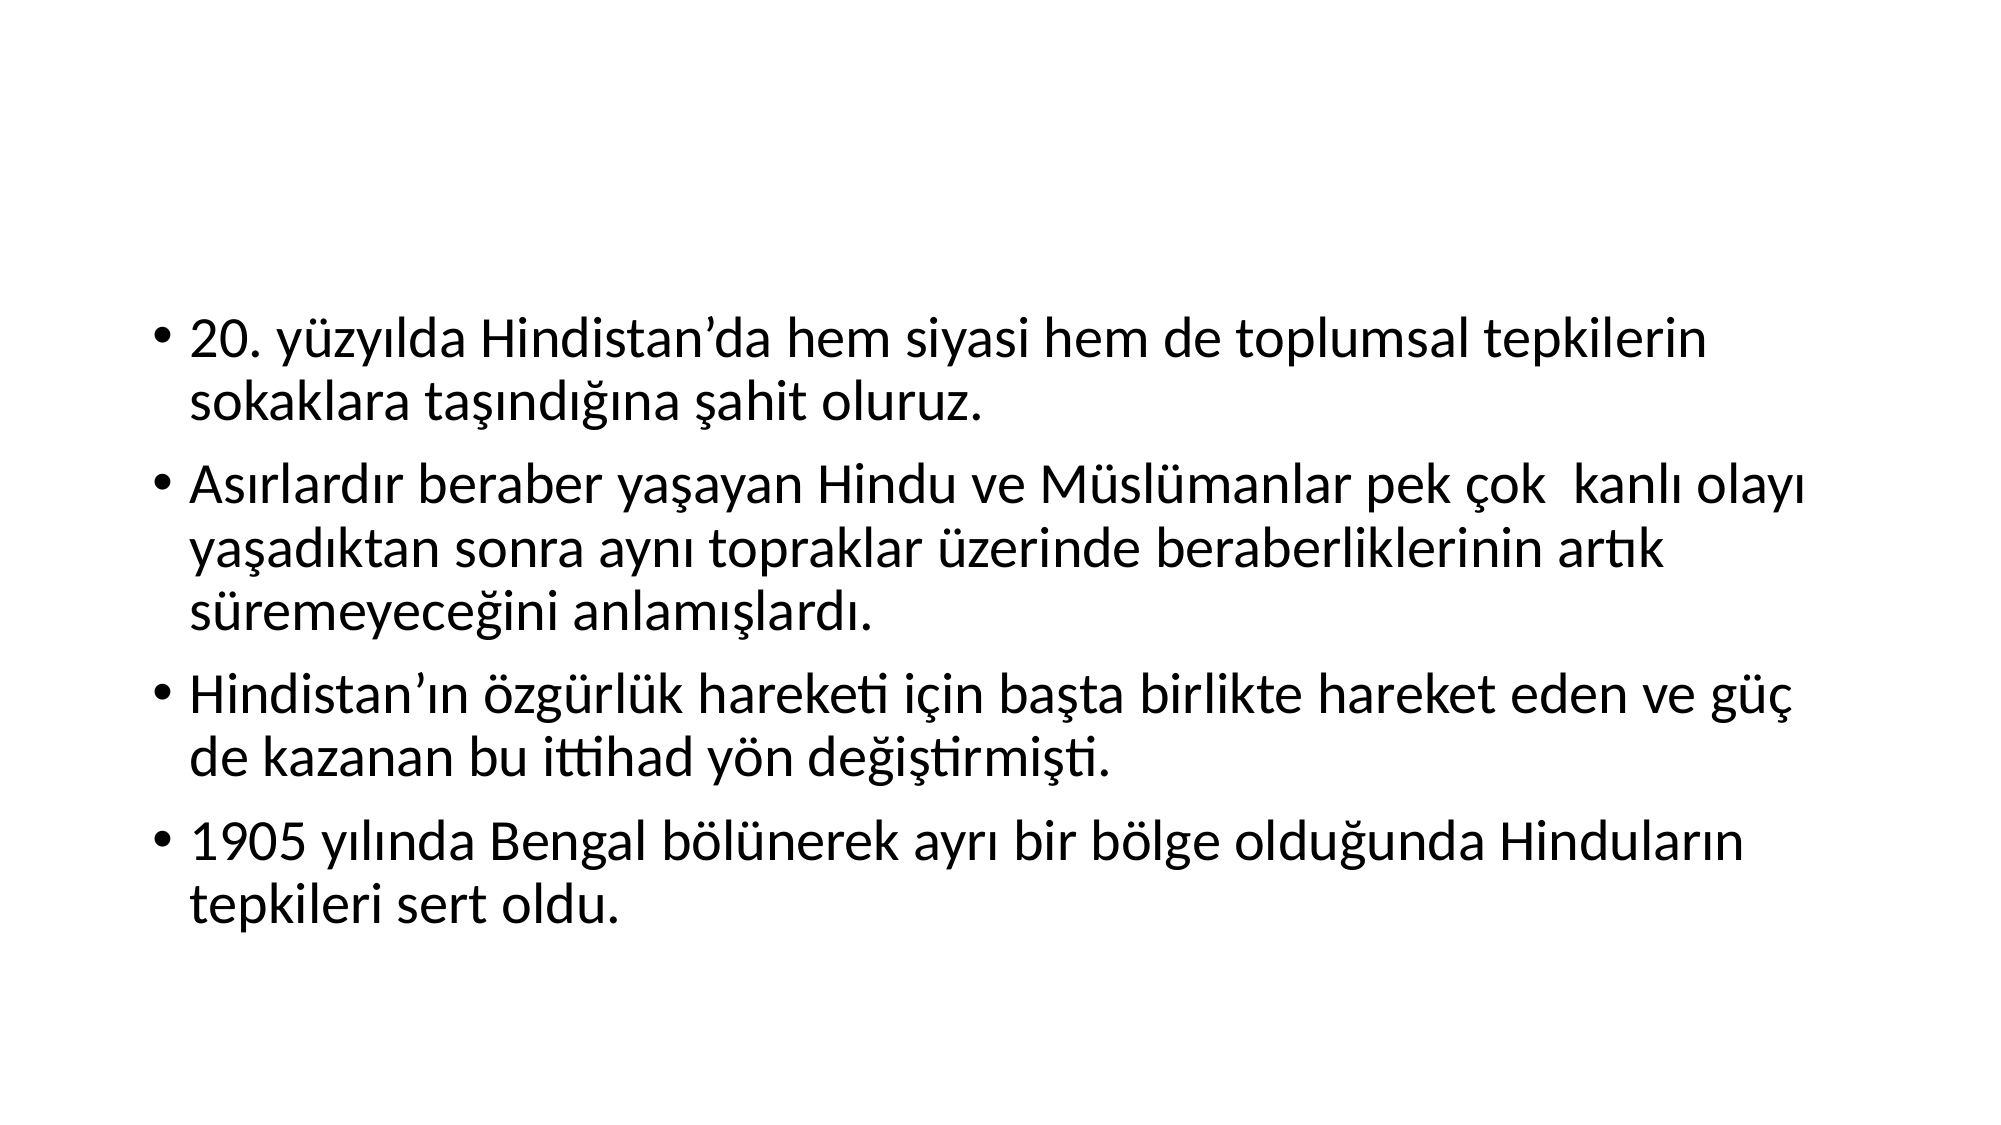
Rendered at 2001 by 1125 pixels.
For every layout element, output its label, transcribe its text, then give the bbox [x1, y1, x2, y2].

list 20. yüzyılda Hindistan’da hem siyasi hem de toplumsal tepkilerin sokaklara taşındığına şahit oluruz. Asırlardır beraber yaşayan Hindu ve Müslümanlar pek çok kanlı olayı yaşadıktan sonra aynı topraklar üzerinde beraberliklerinin artık süremeyeceğini anlamışlardı. Hindistan’ın özgürlük hareketi için başta birlikte hareket eden ve güç de kazanan bu ittihad yön değiştirmişti. 1905 yılında Bengal bölünerek ayrı bir bölge olduğunda Hinduların tepkileri sert oldu. [137, 299, 1863, 1014]
